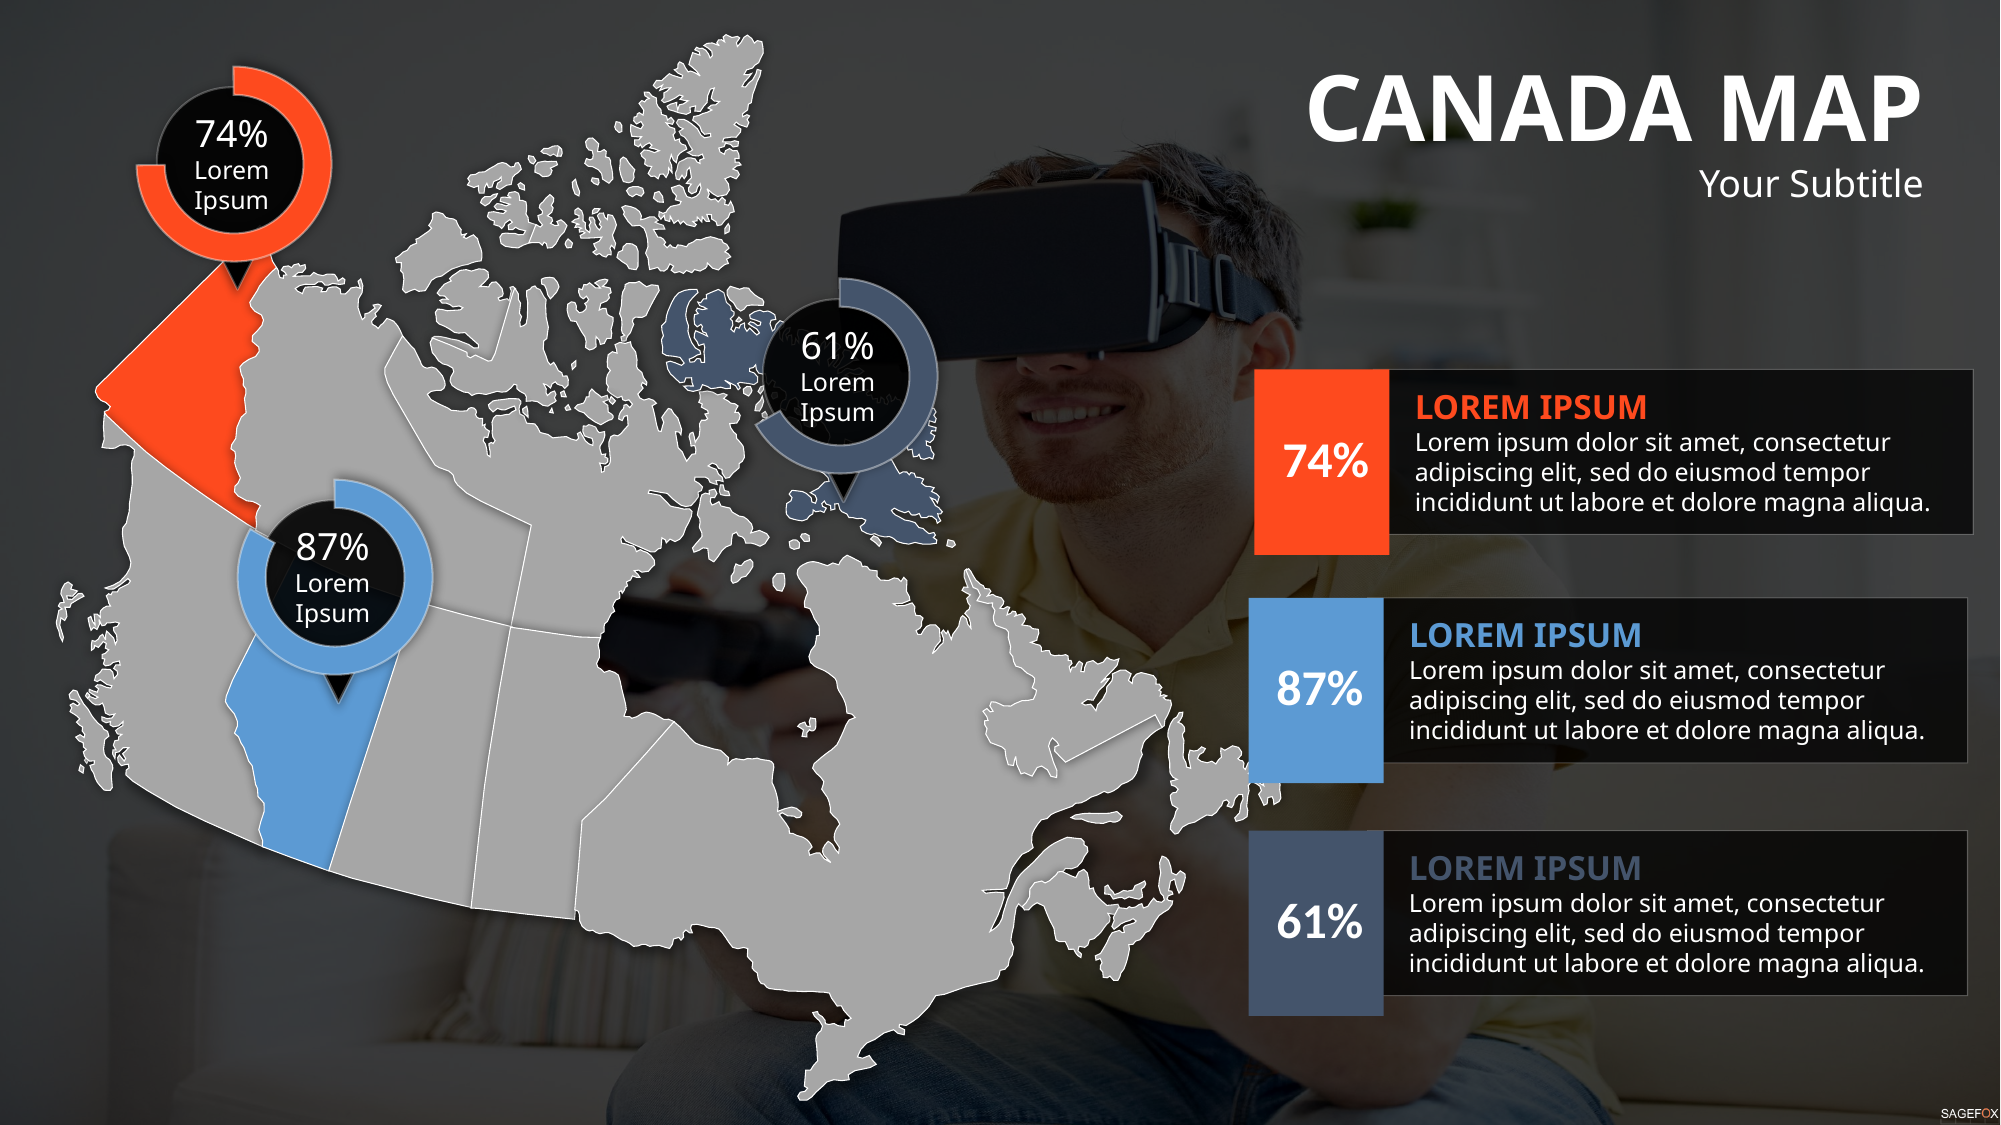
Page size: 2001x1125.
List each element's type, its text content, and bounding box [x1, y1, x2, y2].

text_box 74% Lorem Ipsum [156, 86, 299, 225]
text_box [560, 390, 567, 397]
text_box [534, 161, 558, 177]
text_box [56, 581, 84, 642]
text_box [541, 146, 552, 154]
text_box [800, 533, 810, 542]
text_box [571, 360, 576, 370]
text_box [797, 717, 816, 737]
text_box [565, 238, 573, 248]
text_box [227, 269, 248, 290]
text_box [572, 179, 580, 196]
text_box [471, 627, 671, 919]
text_box [584, 138, 613, 184]
text_box [731, 559, 753, 584]
text_box [574, 555, 1157, 1101]
picture [0, 0, 2001, 1125]
text_box [621, 205, 731, 274]
text_box [626, 186, 644, 197]
text_box [571, 207, 617, 258]
text_box [236, 478, 434, 676]
text_box [230, 263, 524, 616]
text_box [328, 607, 505, 906]
text_box [467, 162, 522, 192]
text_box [1248, 597, 1995, 784]
text_box [557, 147, 563, 157]
text_box [619, 281, 660, 336]
text_box [772, 573, 785, 592]
text_box [754, 277, 939, 475]
text_box [832, 479, 855, 502]
text_box [225, 641, 386, 869]
text_box [786, 483, 835, 521]
text_box [328, 682, 350, 703]
text_box [727, 286, 764, 312]
text_box [1104, 880, 1146, 900]
text_box [946, 539, 956, 548]
text_box [630, 92, 687, 179]
text_box [743, 386, 752, 397]
text_box [576, 388, 614, 425]
text_box [517, 182, 525, 191]
text_box [841, 465, 943, 545]
text_box [616, 243, 639, 270]
text_box [912, 427, 937, 460]
text_box [564, 404, 571, 411]
text_box [614, 121, 622, 133]
text_box [724, 223, 730, 234]
text_box [522, 406, 529, 418]
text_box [1254, 369, 2000, 555]
text_box [78, 764, 84, 774]
text_box [384, 335, 745, 632]
text_box [1256, 784, 1281, 806]
text_box [609, 396, 616, 405]
text_box [69, 690, 113, 791]
text_box [965, 568, 1172, 778]
text_box [541, 277, 560, 299]
text_box [395, 212, 482, 293]
text_box [88, 412, 256, 843]
text_box [661, 289, 776, 392]
text_box [592, 208, 601, 214]
text_box [95, 269, 254, 502]
text_box 61% Lorem Ipsum [761, 298, 904, 435]
text_box [567, 279, 613, 350]
text_box [1070, 811, 1123, 824]
text_box [1022, 869, 1110, 958]
text_box [870, 535, 882, 547]
text_box [653, 34, 764, 227]
text_box [487, 191, 530, 248]
text_box [754, 401, 760, 411]
text_box [480, 193, 498, 206]
text_box [435, 268, 504, 352]
text_box [653, 191, 664, 203]
text_box [735, 317, 742, 323]
text_box [528, 155, 536, 164]
text_box [692, 489, 770, 562]
text_box [430, 285, 569, 406]
text_box [619, 157, 635, 182]
text_box 87% Lorem Ipsum [272, 499, 400, 638]
text_box [591, 177, 600, 185]
text_box [528, 194, 567, 249]
text_box CANADA MAP Your Subtitle [1035, 42, 1939, 212]
text_box [1095, 856, 1186, 981]
text_box [254, 266, 265, 280]
text_box [1167, 712, 1250, 835]
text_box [1248, 830, 1995, 1017]
text_box [789, 539, 800, 550]
text_box [720, 484, 730, 496]
text_box [135, 65, 333, 263]
